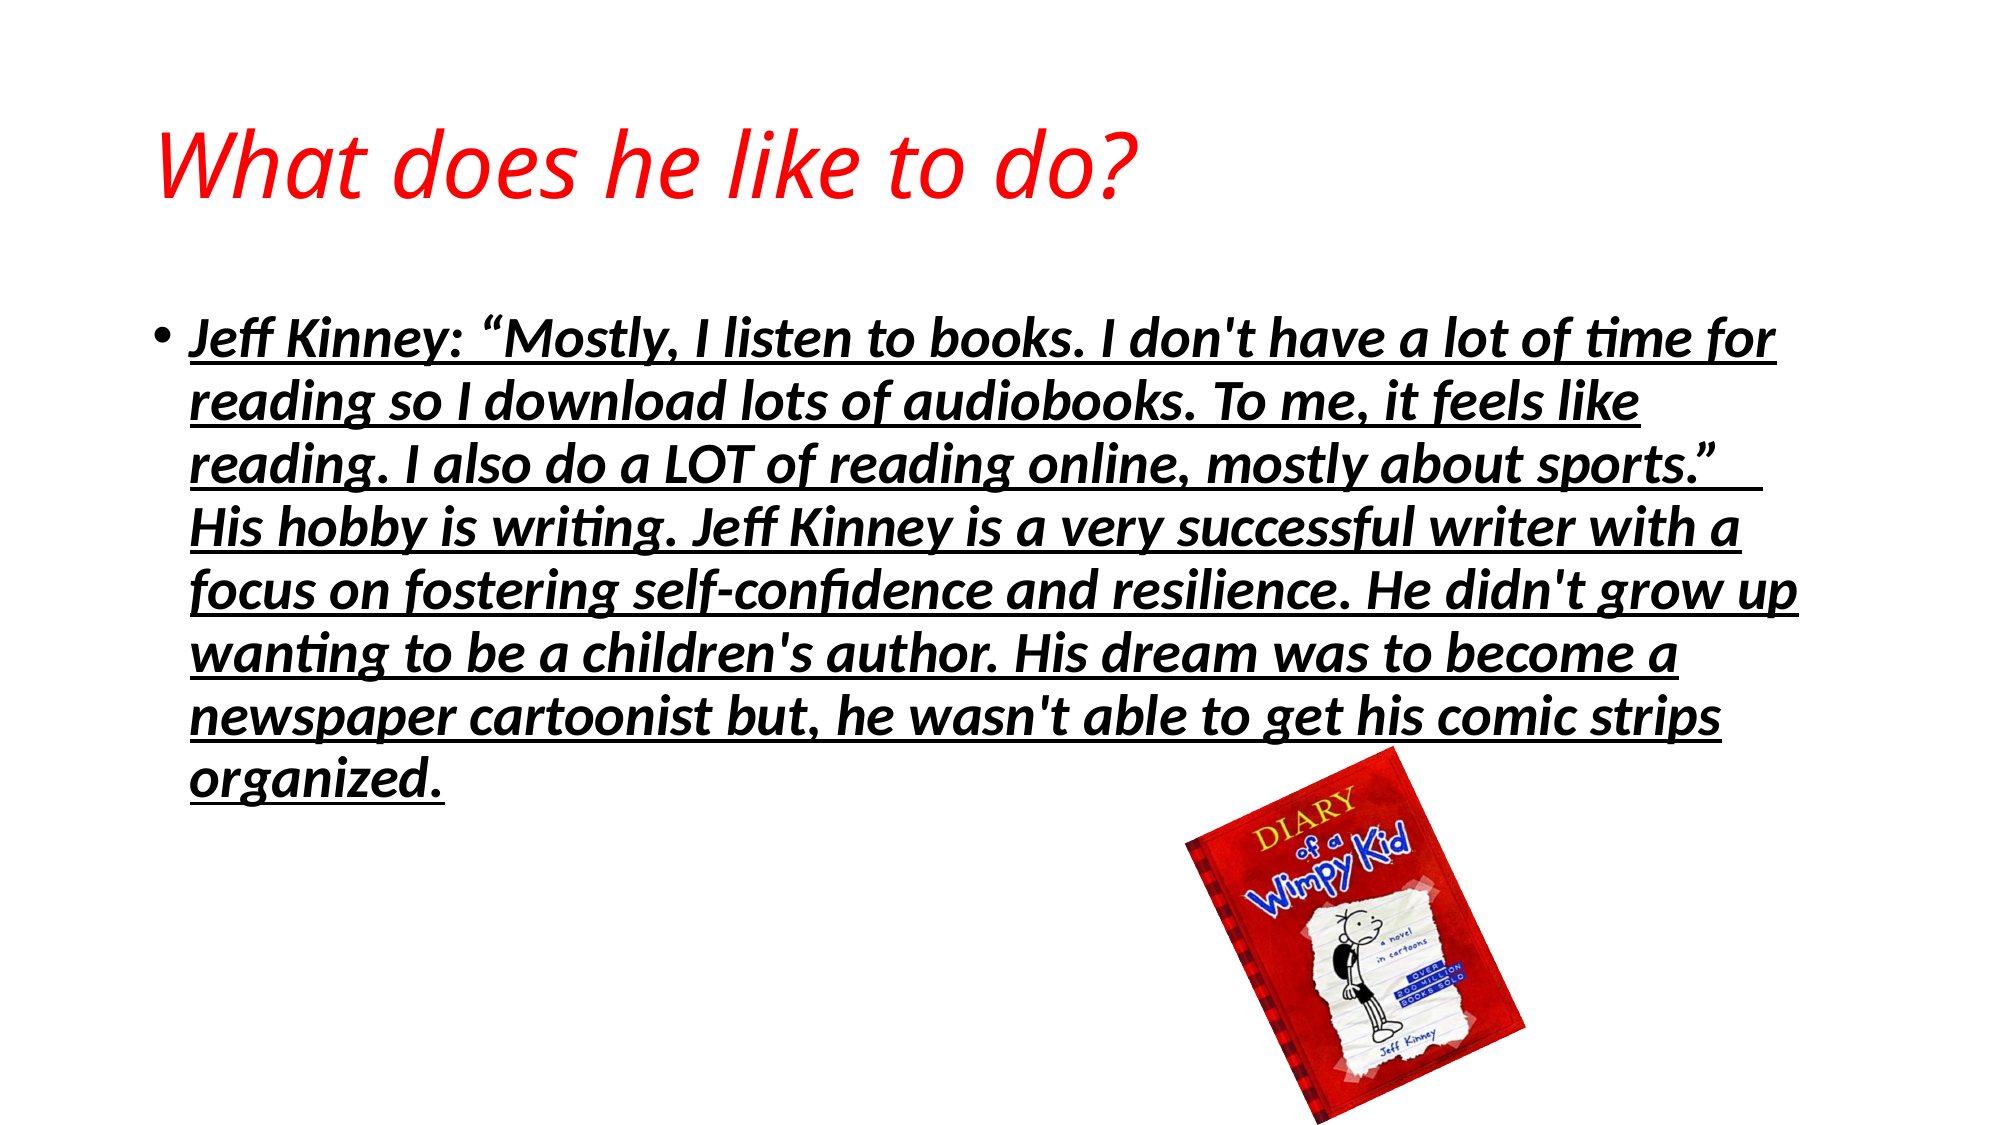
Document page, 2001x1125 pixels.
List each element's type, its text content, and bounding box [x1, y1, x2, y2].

picture [1186, 747, 1525, 1124]
list Jeff Kinney: “Mostly, I listen to books. I don't have a lot of time for reading so I download lots of audiobooks. To me, it feels like reading. I also do a LOT of reading online, mostly about sports.” His hobby is writing. Jeff Kinney is a very successful writer with a focus on fostering self-confidence and resilience. He didn't grow up wanting to be a children's author. His dream was to become a newspaper cartoonist but, he wasn't able to get his comic strips organized. [137, 299, 1863, 1014]
title What does he like to do? [137, 59, 1863, 278]
